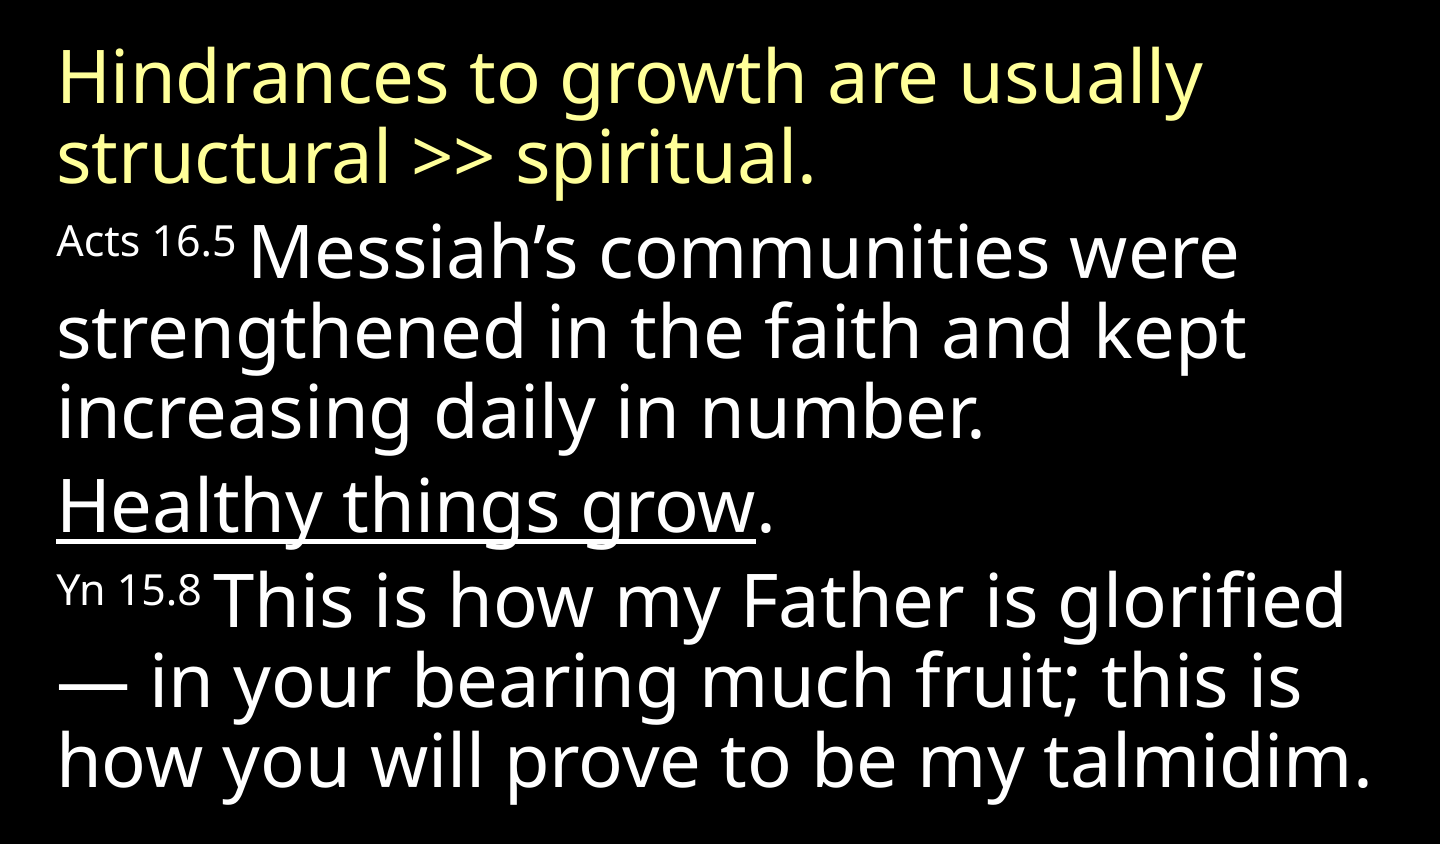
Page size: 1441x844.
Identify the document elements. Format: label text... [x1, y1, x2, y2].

list Hindrances to growth are usually structural >> spiritual. Acts 16.5 Messiah’s communities were strengthened in the faith and kept increasing daily in number. Healthy things grow. Yn 15.8 This is how my Father is glorified — in your bearing much fruit; this is how you will prove to be my talmidim. [45, 34, 1396, 844]
